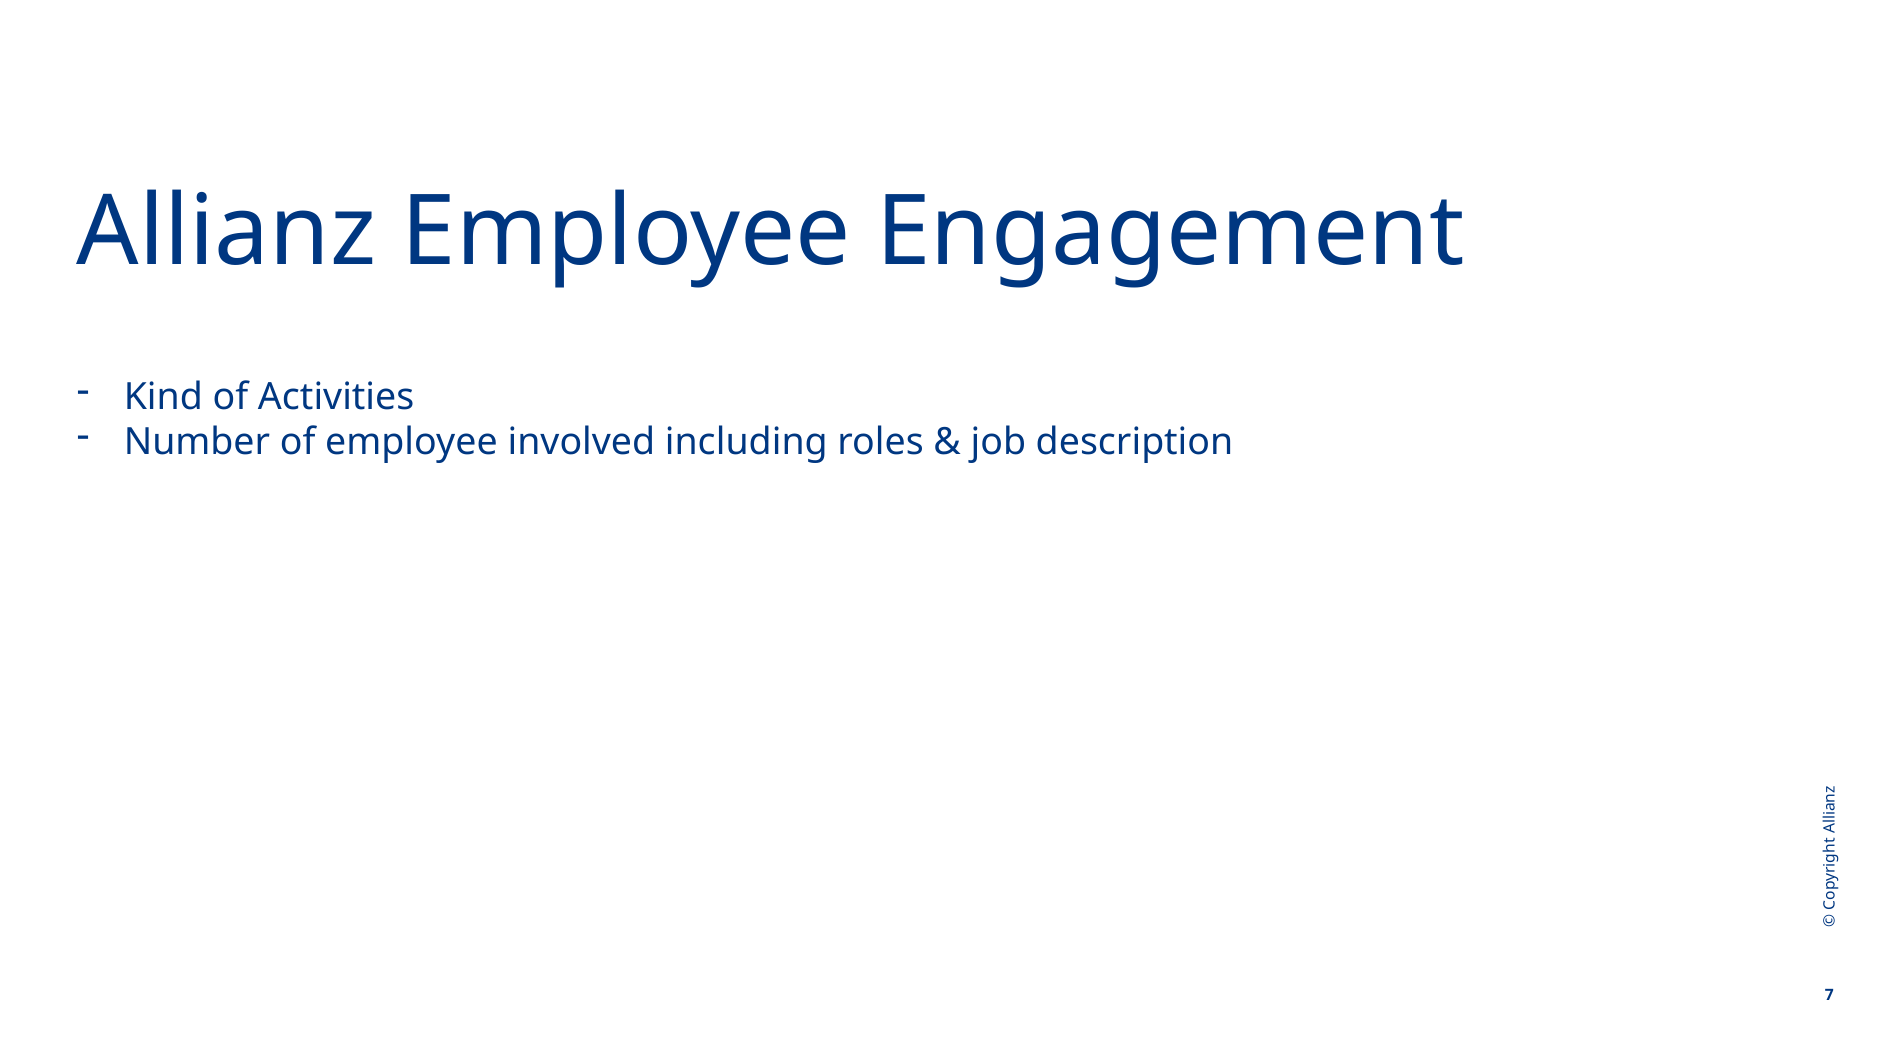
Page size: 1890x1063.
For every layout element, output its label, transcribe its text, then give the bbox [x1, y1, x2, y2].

list Kind of Activities Number of employee involved including roles & job description [76, 372, 1778, 928]
title Allianz Employee Engagement [76, 189, 1778, 337]
slide_number 7 [1812, 927, 1890, 1063]
slide_number © Copyright Allianz [1812, 372, 1890, 927]
